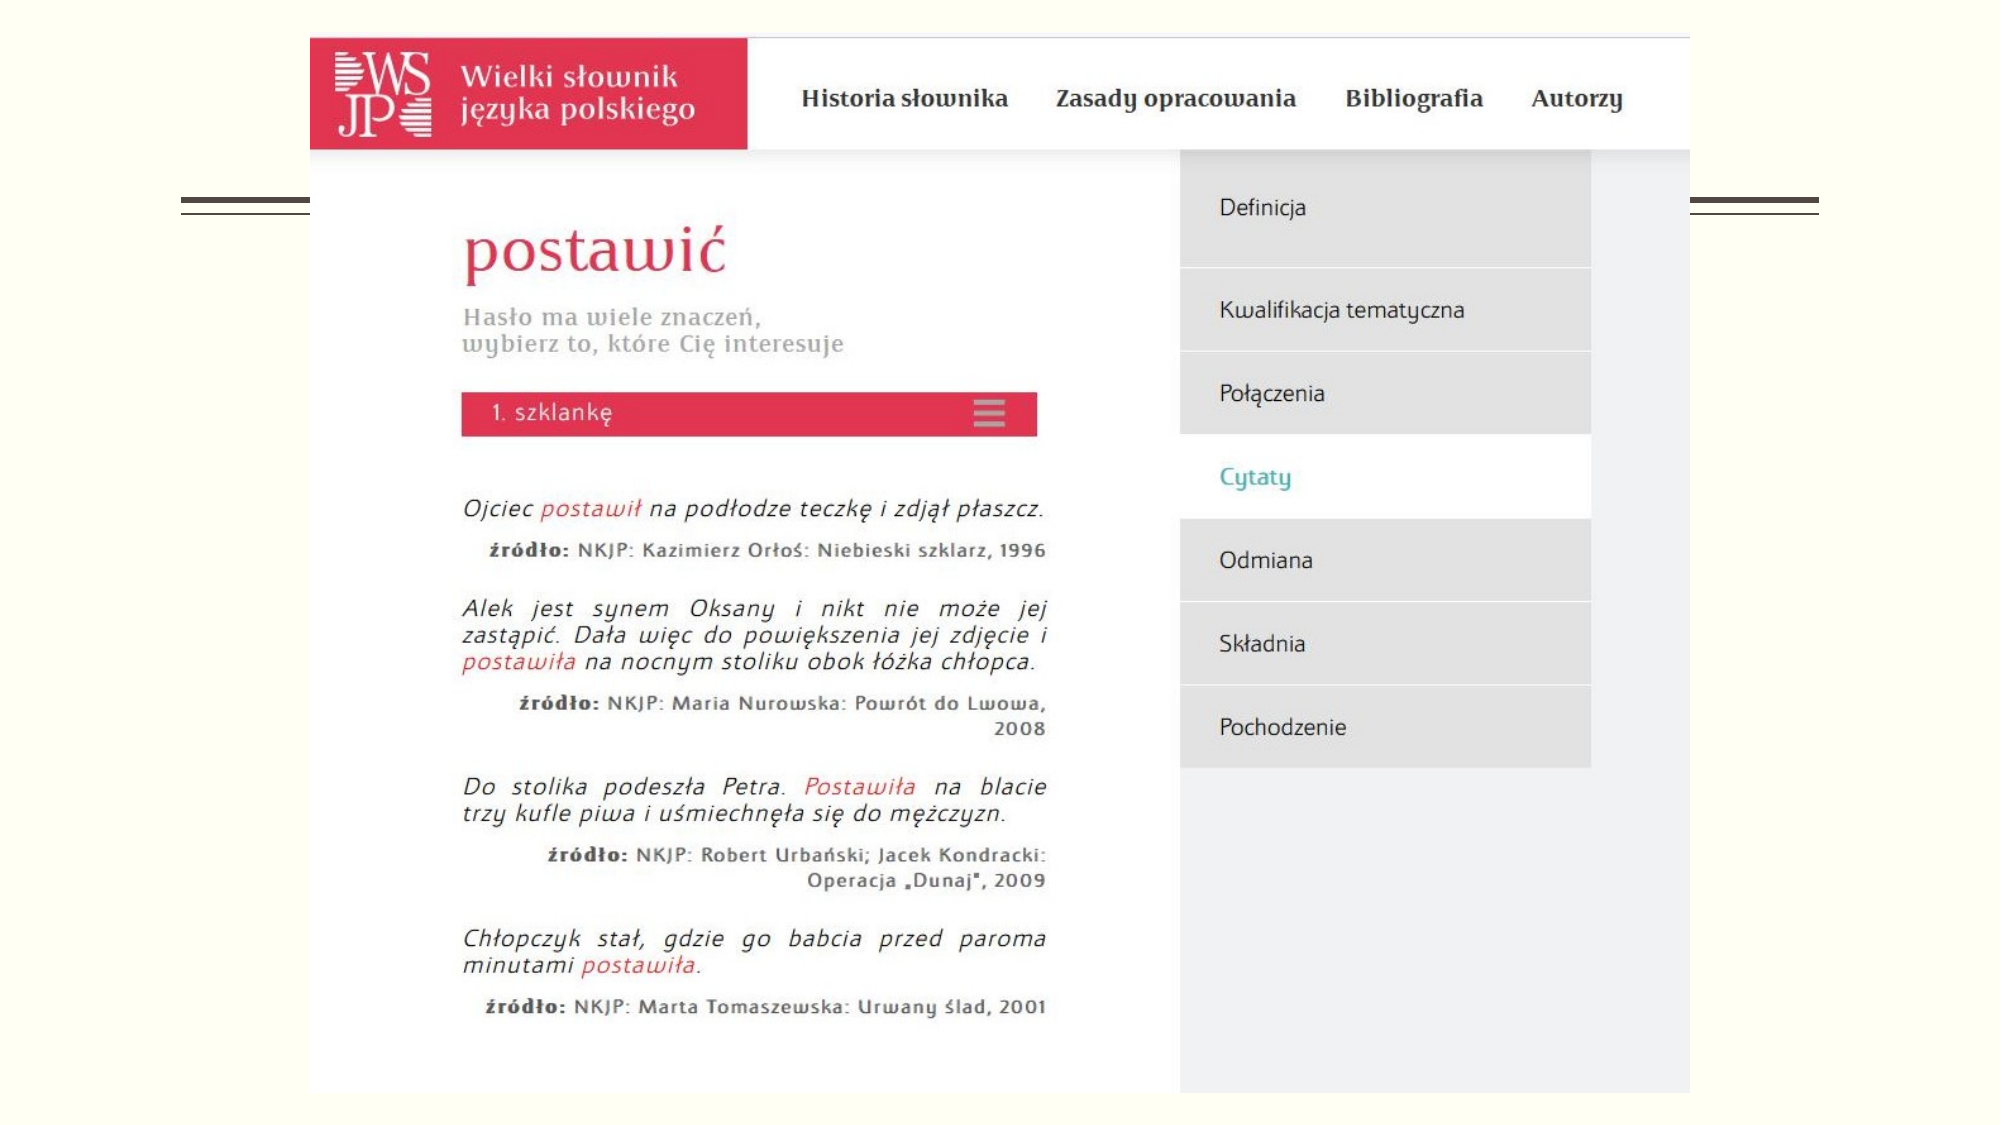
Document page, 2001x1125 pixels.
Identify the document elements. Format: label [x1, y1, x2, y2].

list [310, 32, 1690, 1093]
